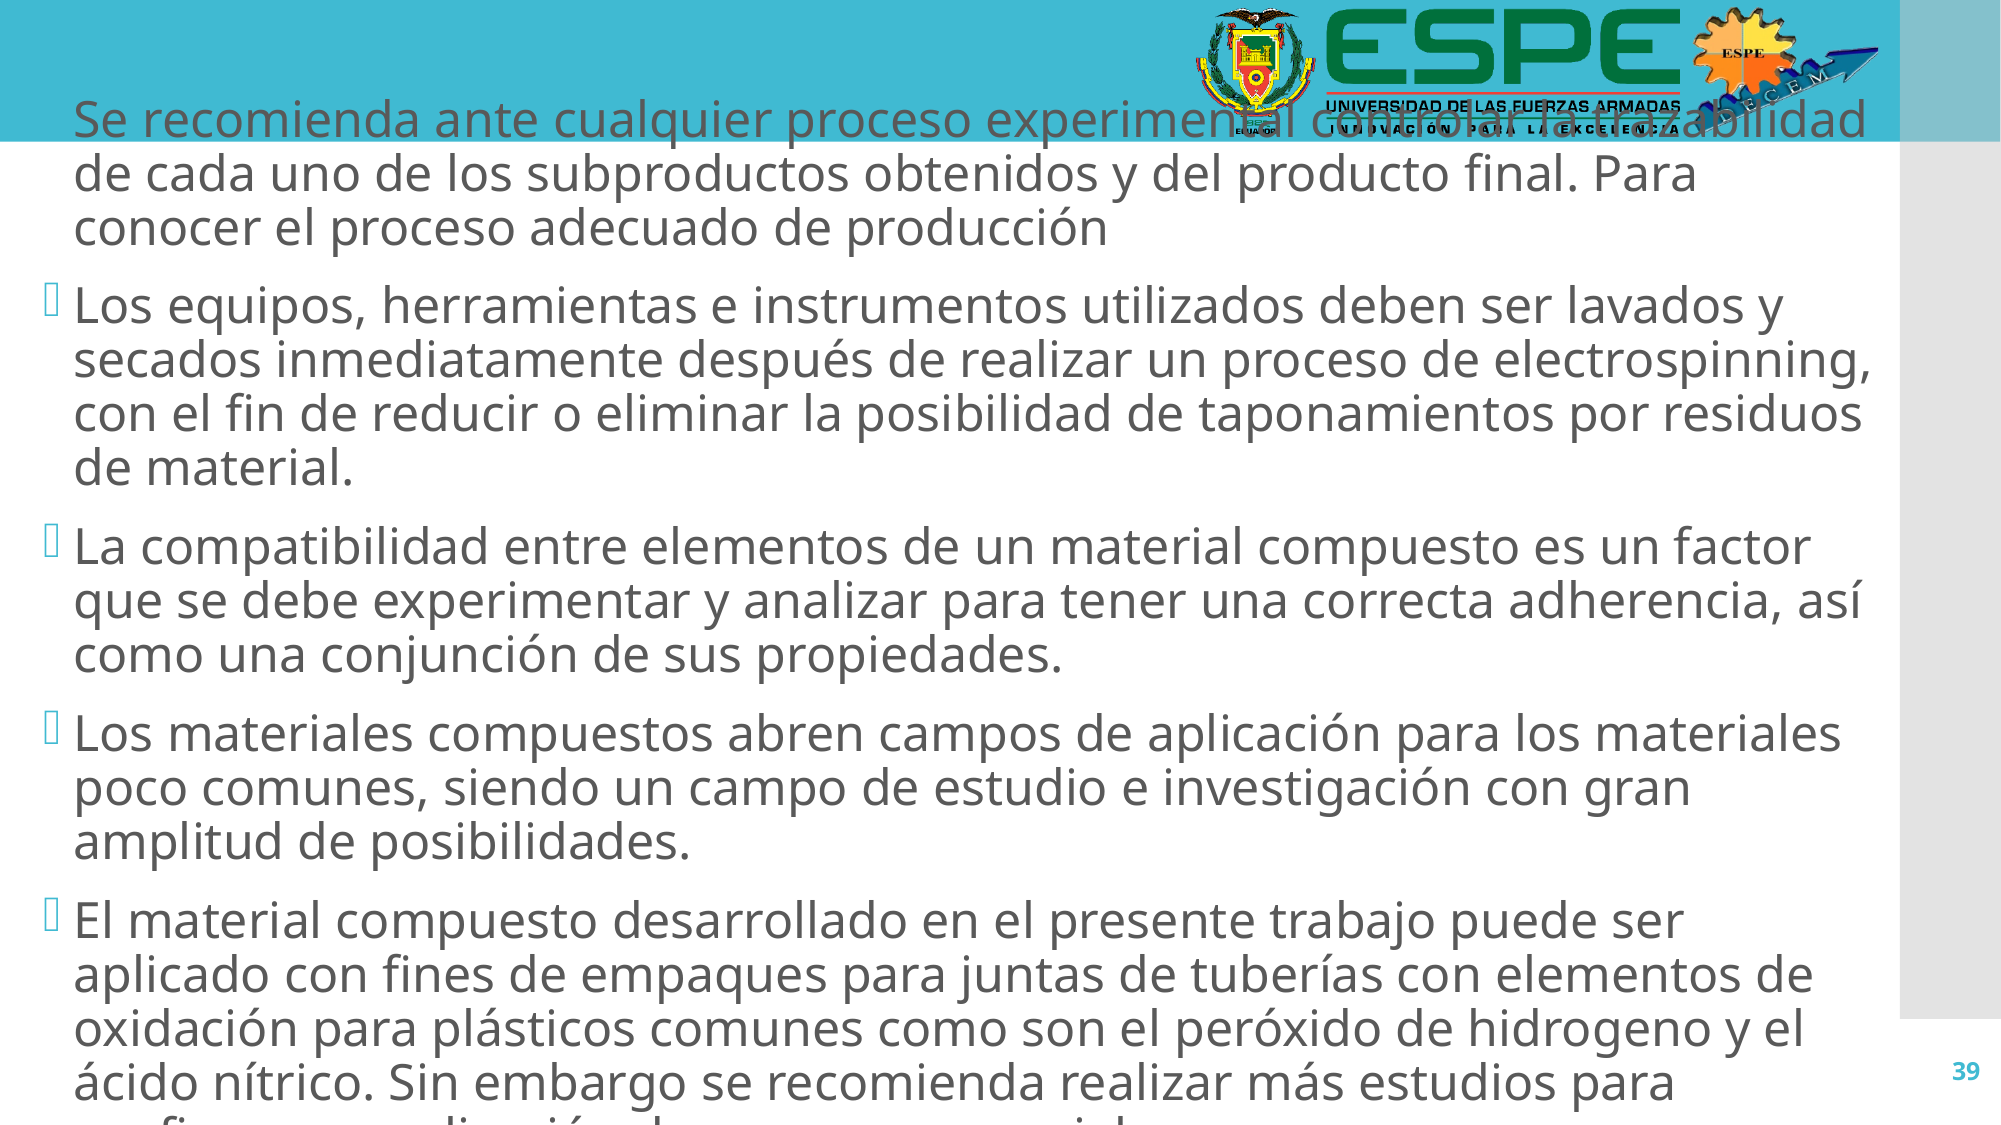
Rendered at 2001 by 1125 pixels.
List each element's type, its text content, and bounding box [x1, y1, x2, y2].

slide_number 39 [1744, 1042, 1996, 1103]
list Se recomienda ante cualquier proceso experimental controlar la trazabilidad de cada uno de los subproductos obtenidos y del producto final. Para conocer el proceso adecuado de producción Los equipos, herramientas e instrumentos utilizados deben ser lavados y secados inmediatamente después de realizar un proceso de electrospinning, con el fin de reducir o eliminar la posibilidad de taponamientos por residuos de material. La compatibilidad entre elementos de un material compuesto es un factor que se debe experimentar y analizar para tener una correcta adherencia, así como una conjunción de sus propiedades. Los materiales compuestos abren campos de aplicación para los materiales poco comunes, siendo un campo de estudio e investigación con gran amplitud de posibilidades. El material compuesto desarrollado en el presente trabajo puede ser aplicado con fines de empaques para juntas de tuberías con elementos de oxidación para plásticos comunes como son el peróxido de hidrogeno y el ácido nítrico. Sin embargo se recomienda realizar más estudios para confirmar su aplicación de manera comercial. [28, 177, 1905, 1125]
picture [1196, 0, 1879, 134]
